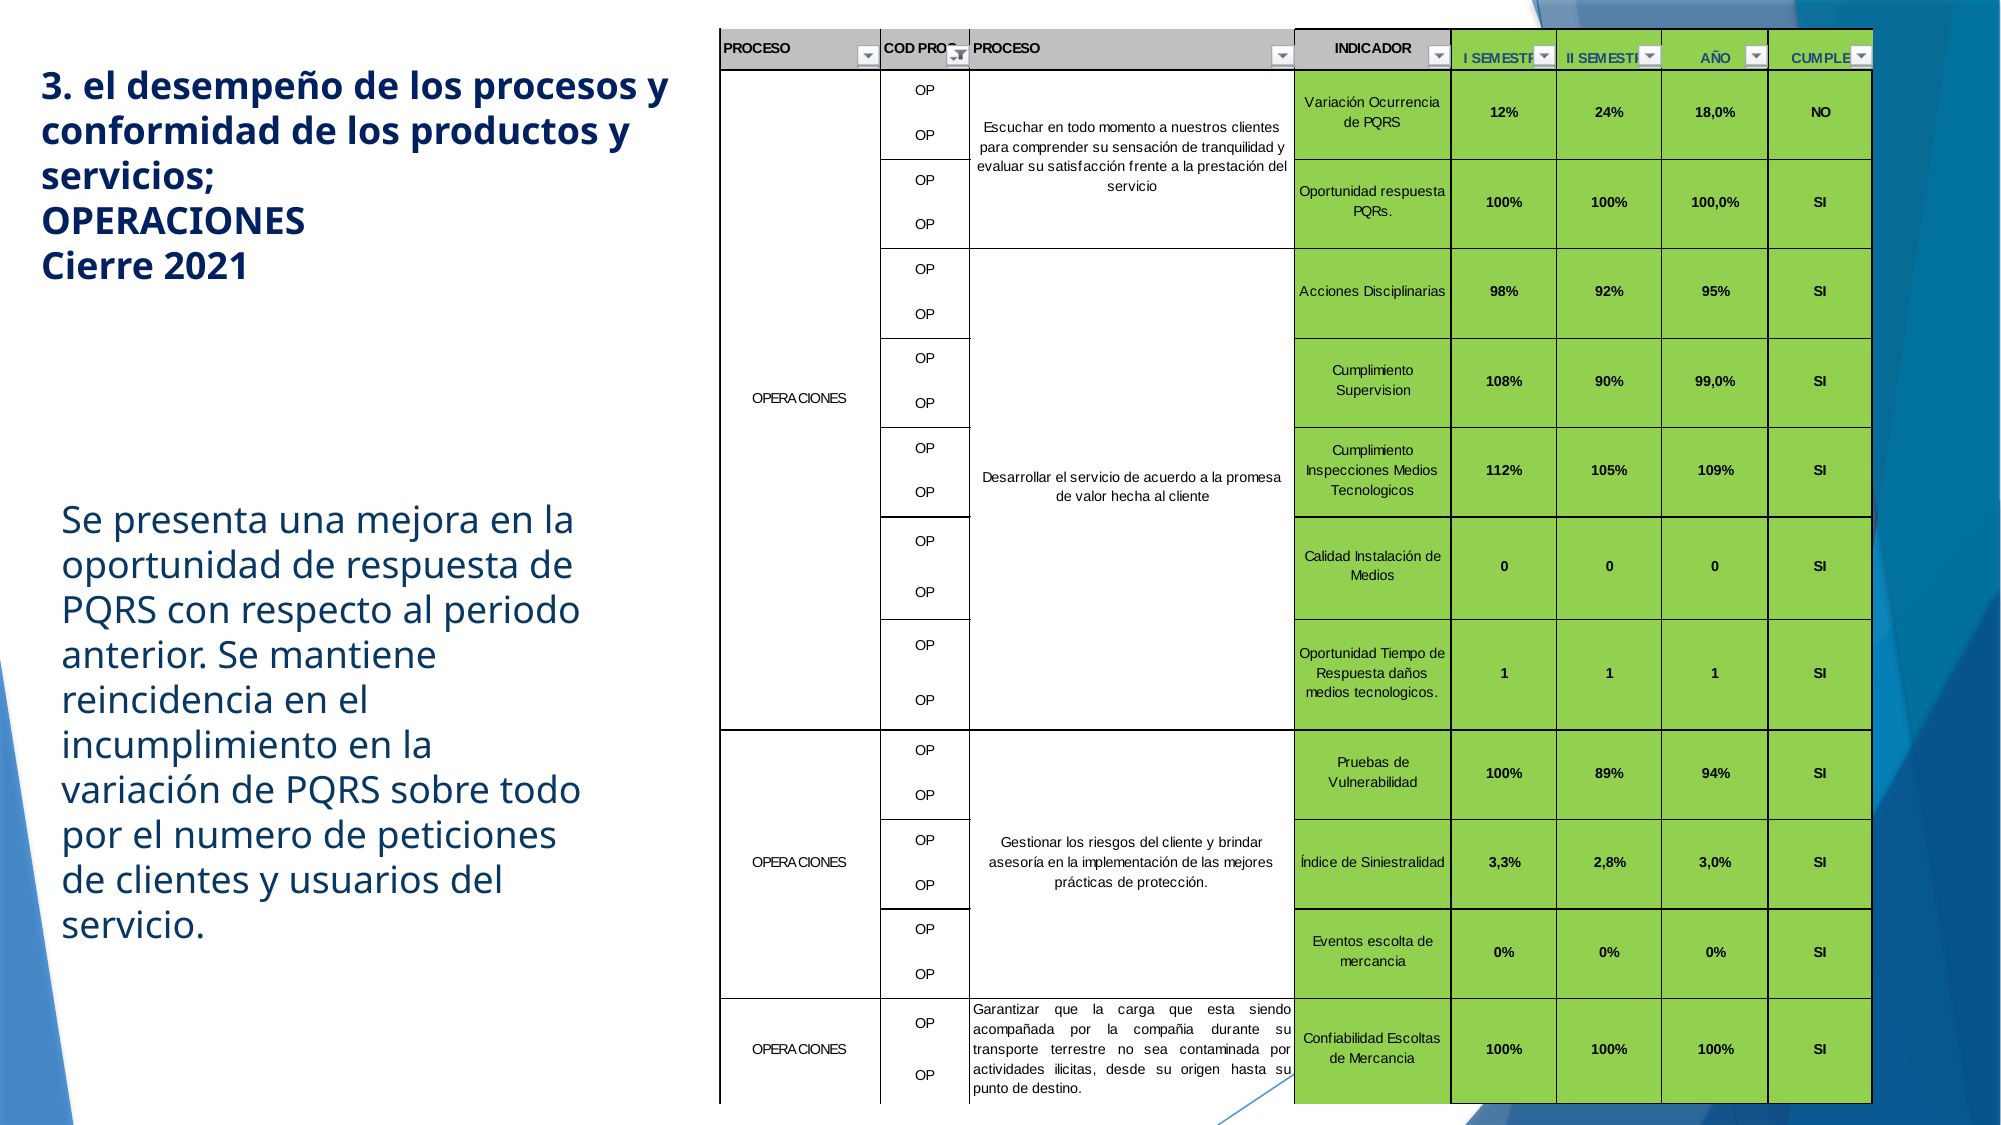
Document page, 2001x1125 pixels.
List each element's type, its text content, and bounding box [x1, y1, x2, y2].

title 3. el desempeño de los procesos y conformidad de los productos y servicios; OPERACIONES Cierre 2021 [26, 54, 698, 342]
text_box Se presenta una mejora en la oportunidad de respuesta de PQRS con respecto al periodo anterior. Se mantiene reincidencia en el incumplimiento en la variación de PQRS sobre todo por el numero de peticiones de clientes y usuarios del servicio. [46, 488, 606, 953]
picture [718, 26, 1875, 1105]
